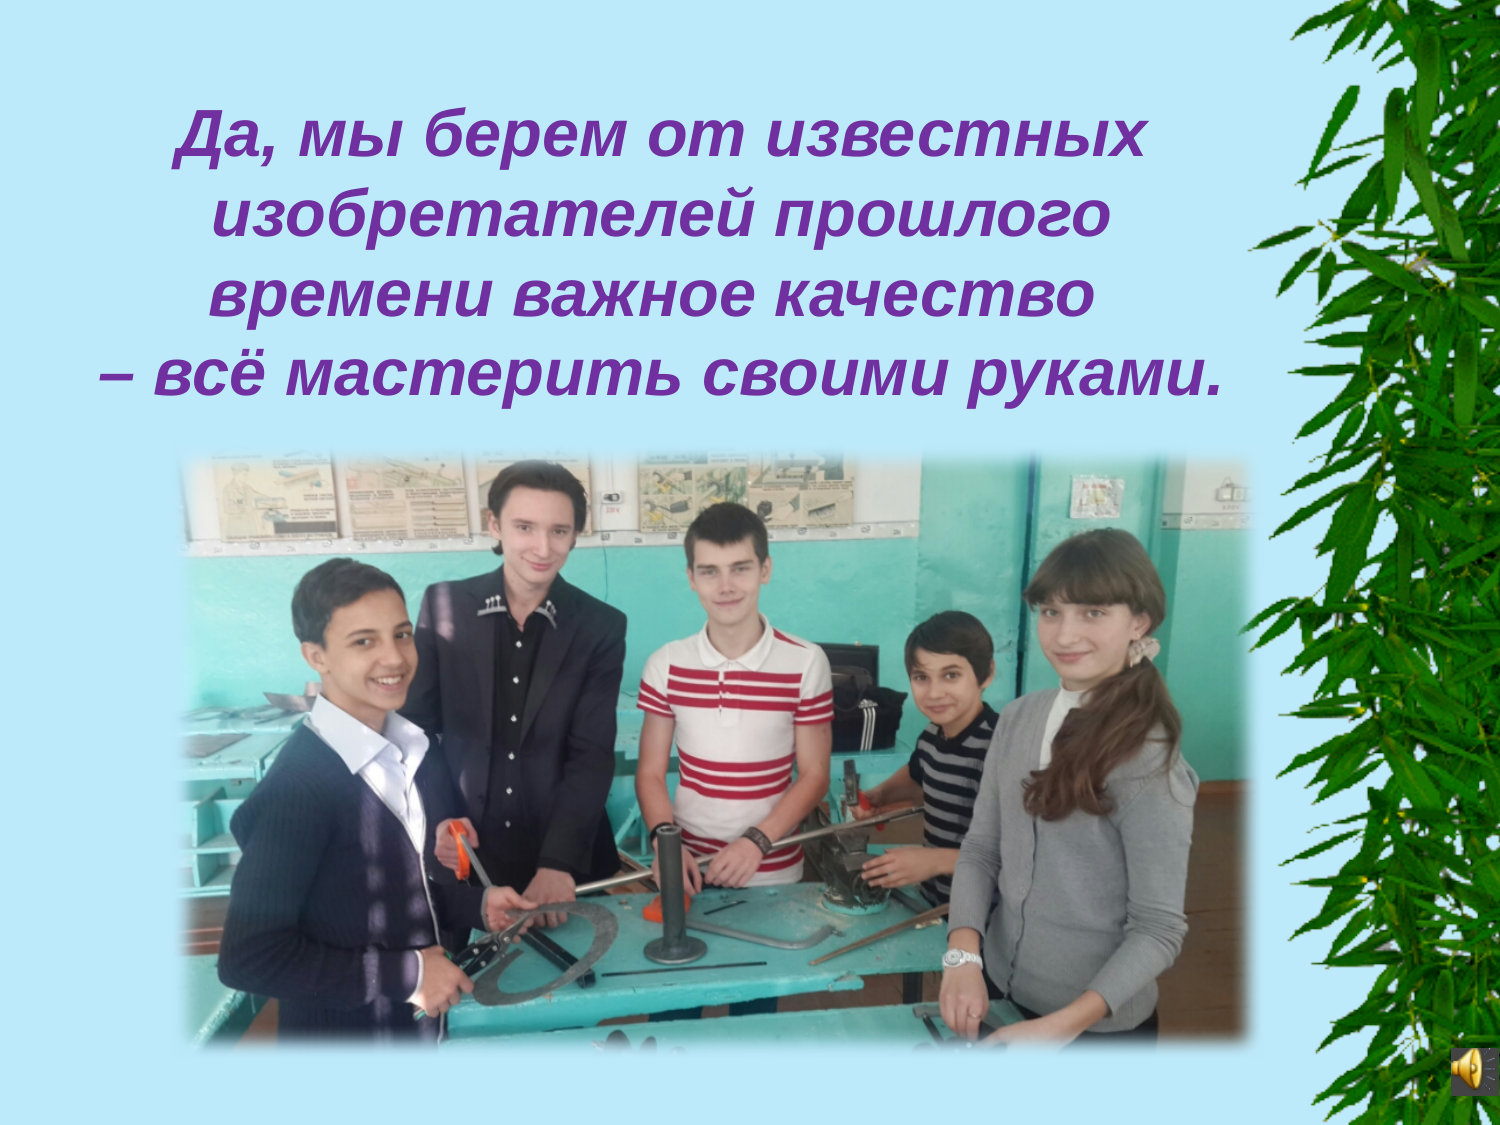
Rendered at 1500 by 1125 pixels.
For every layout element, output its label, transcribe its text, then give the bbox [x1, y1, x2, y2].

text_box Да, мы берем от известных изобретателей прошлого времени важное качество – всё мастерить своими руками. [46, 81, 1278, 417]
picture [170, 0, 1500, 1125]
